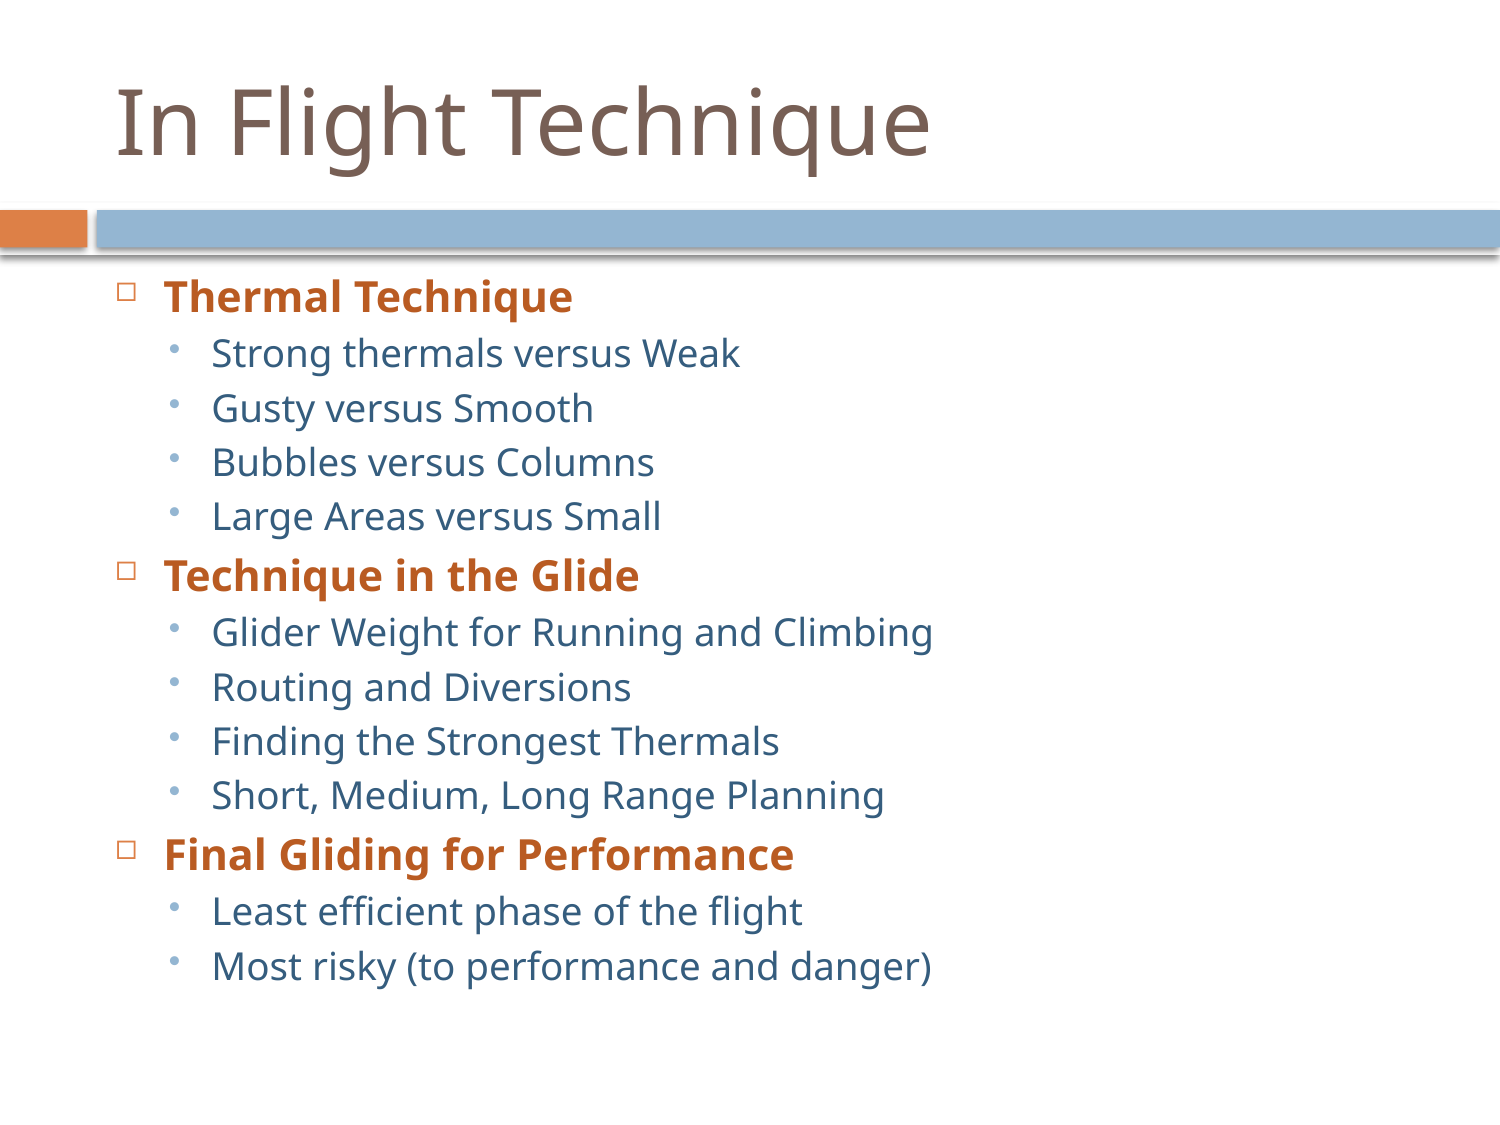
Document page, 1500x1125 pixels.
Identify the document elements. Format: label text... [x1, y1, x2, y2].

title In Flight Technique [100, 37, 1438, 200]
list Thermal Technique Strong thermals versus Weak Gusty versus Smooth Bubbles versus Columns Large Areas versus Small Technique in the Glide Glider Weight for Running and Climbing Routing and Diversions Finding the Strongest Thermals Short, Medium, Long Range Planning Final Gliding for Performance Least efficient phase of the flight Most risky (to performance and danger) [100, 262, 1438, 1000]
